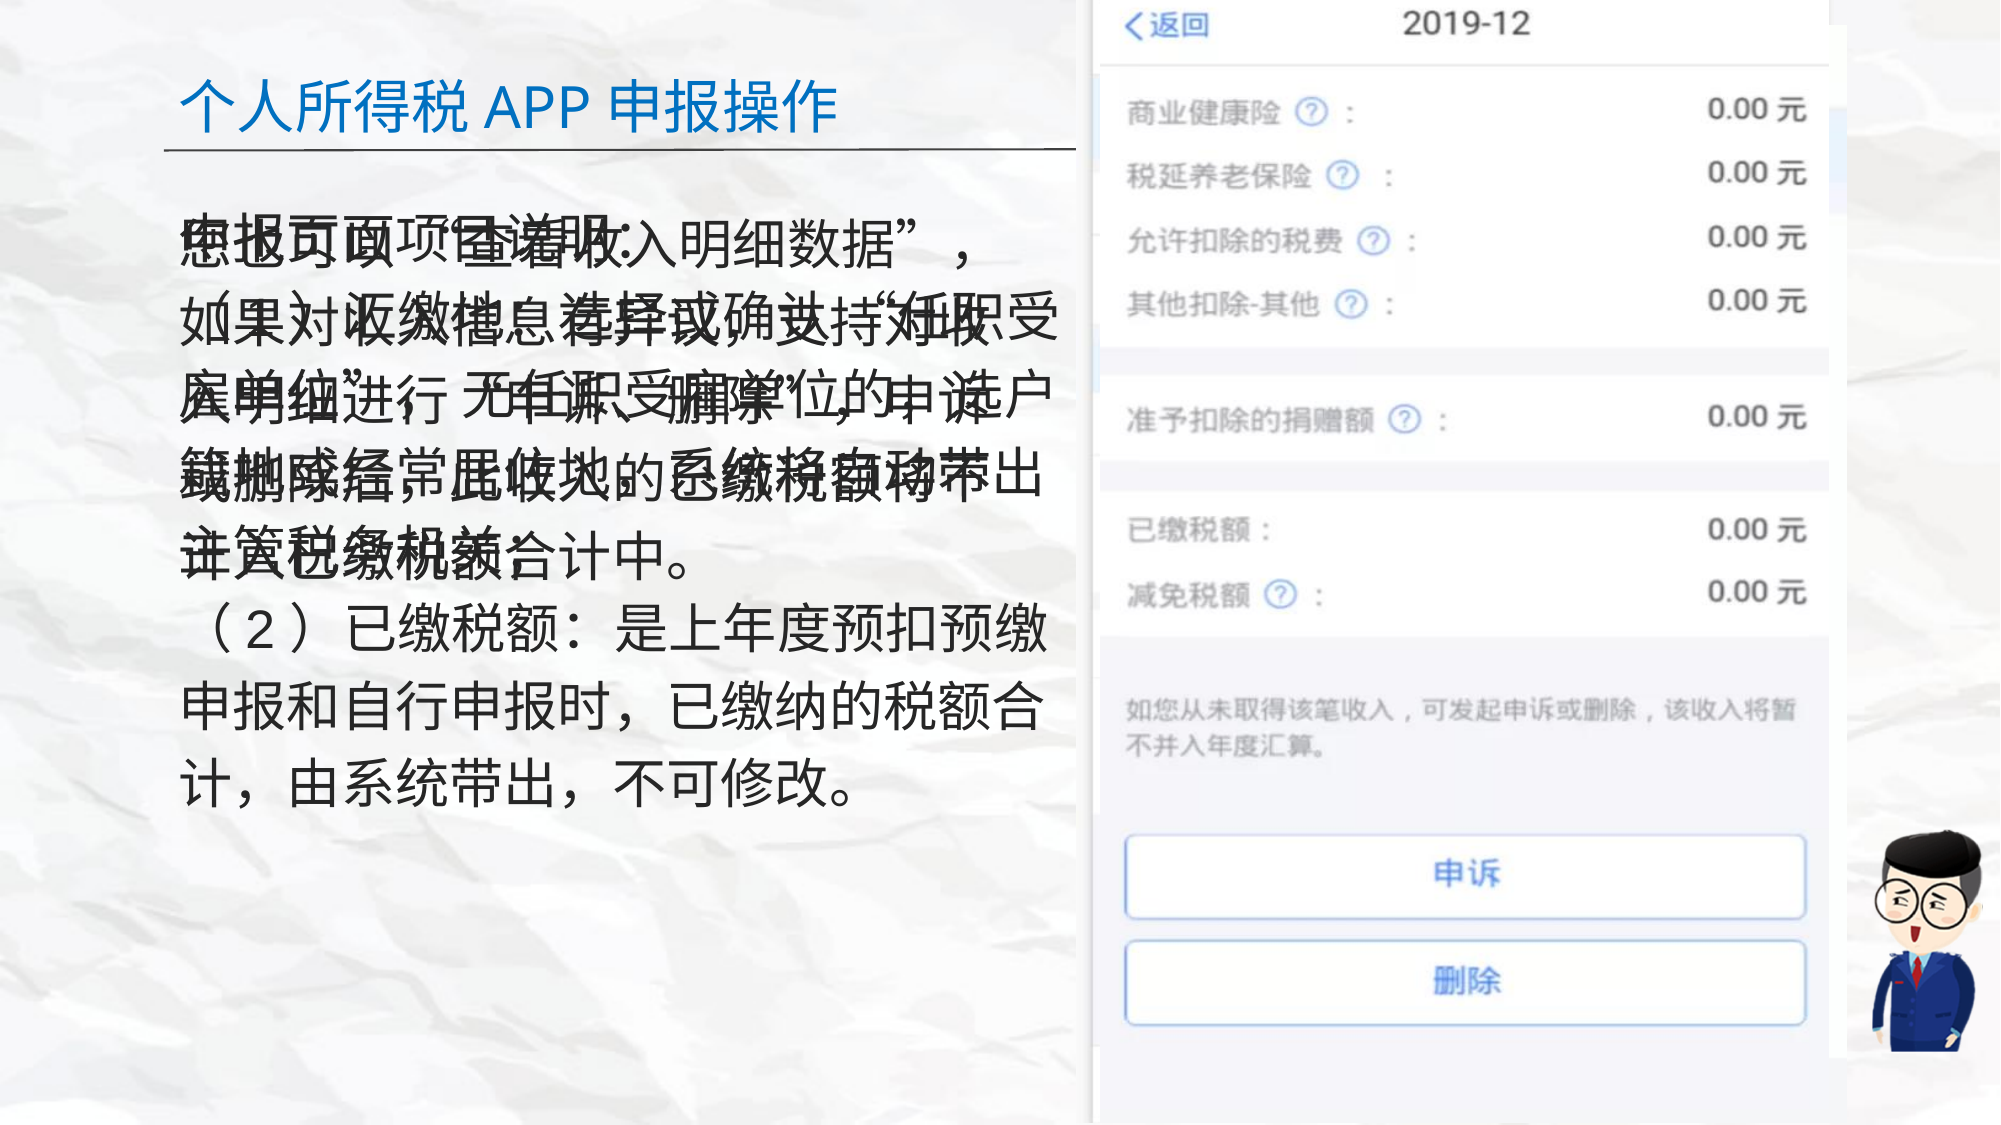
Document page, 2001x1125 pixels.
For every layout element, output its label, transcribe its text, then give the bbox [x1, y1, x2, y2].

text_box 个人所得税APP申报操作 [163, 62, 1076, 148]
picture [0, 0, 2000, 1125]
text_box 申报页面项目说明： （1）汇缴地：选择或确认 “任职受雇单位”， 无任职受雇单位的，选户籍地或经常居住地，系统将自动带出主管税务机关； （2）已缴税额：是上年度预扣预缴申报和自行申报时，已缴纳的税额合计，由系统带出，不可修改。 [163, 183, 1076, 823]
text_box 您也可以 “查看收入明细数据”，如果对收入信息有异议，支持对收入明细进行“申诉、删除”，申诉或删除后，此收入的已缴税额将不计入已缴税额合计中。 [163, 190, 1054, 595]
